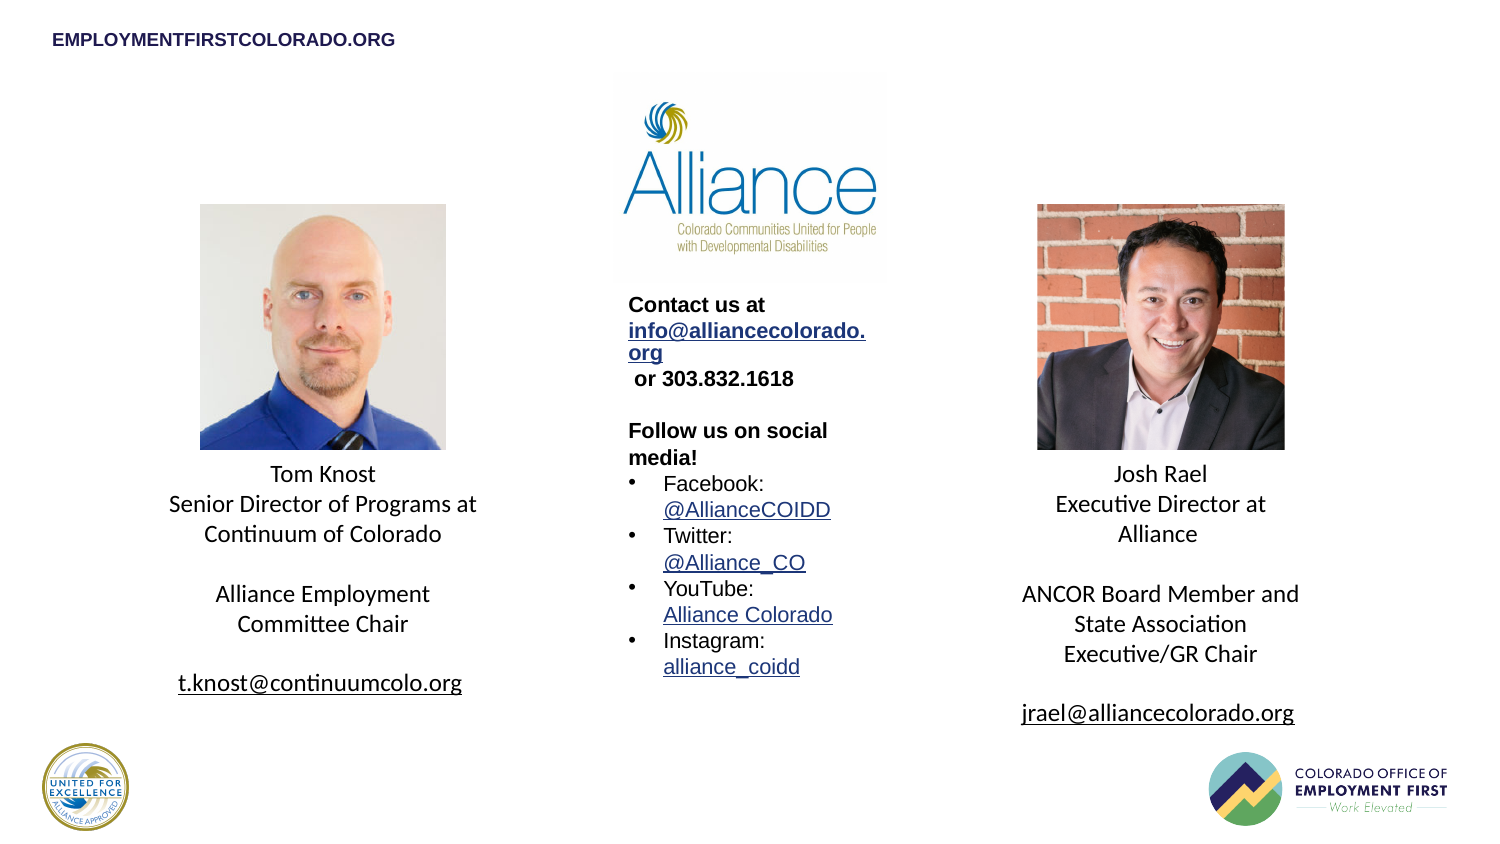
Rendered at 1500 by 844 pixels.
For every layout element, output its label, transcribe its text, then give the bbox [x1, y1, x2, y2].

text_box Josh Rael Executive Director at Alliance ANCOR Board Member and State Association Executive/GR Chair jrael@alliancecolorado.org [999, 450, 1323, 735]
text_box Tom Knost Senior Director of Programs at Continuum of Colorado Alliance Employment Committee Chair t.knost@continuumcolo.org [146, 450, 501, 735]
text_box Contact us at info@alliancecolorado.org or 303.832.1618 Follow us on social media! Facebook: @AllianceCOIDD Twitter: @Alliance_CO YouTube: Alliance Colorado Instagram: alliance_coidd [613, 291, 887, 691]
picture [200, 204, 447, 451]
picture [1207, 752, 1447, 829]
picture [613, 71, 887, 284]
picture [41, 743, 129, 831]
picture [1037, 204, 1286, 451]
